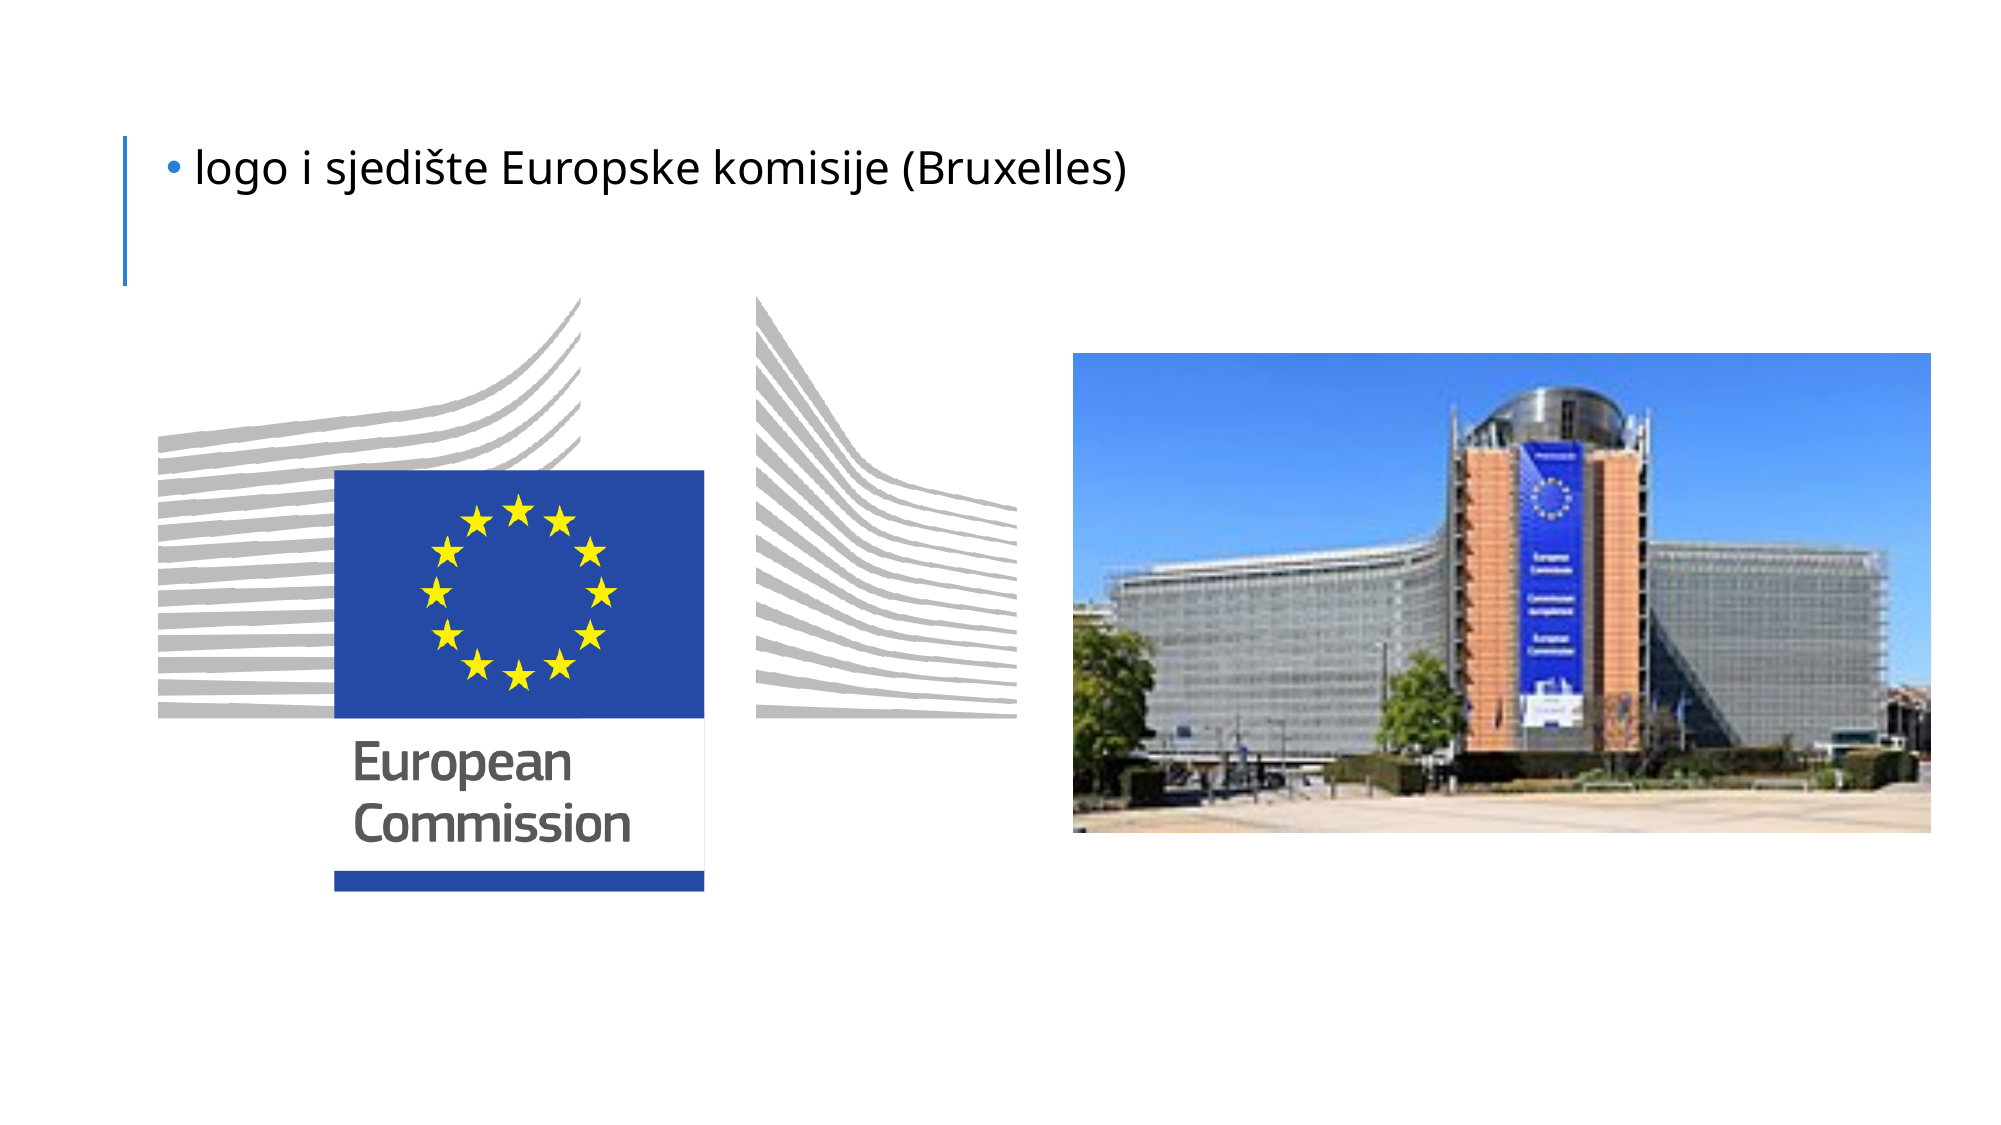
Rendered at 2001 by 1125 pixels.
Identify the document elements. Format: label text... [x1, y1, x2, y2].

picture [1073, 352, 1931, 833]
list logo i sjedište Europske komisije (Bruxelles) [158, 137, 1763, 1035]
picture [158, 296, 1017, 892]
